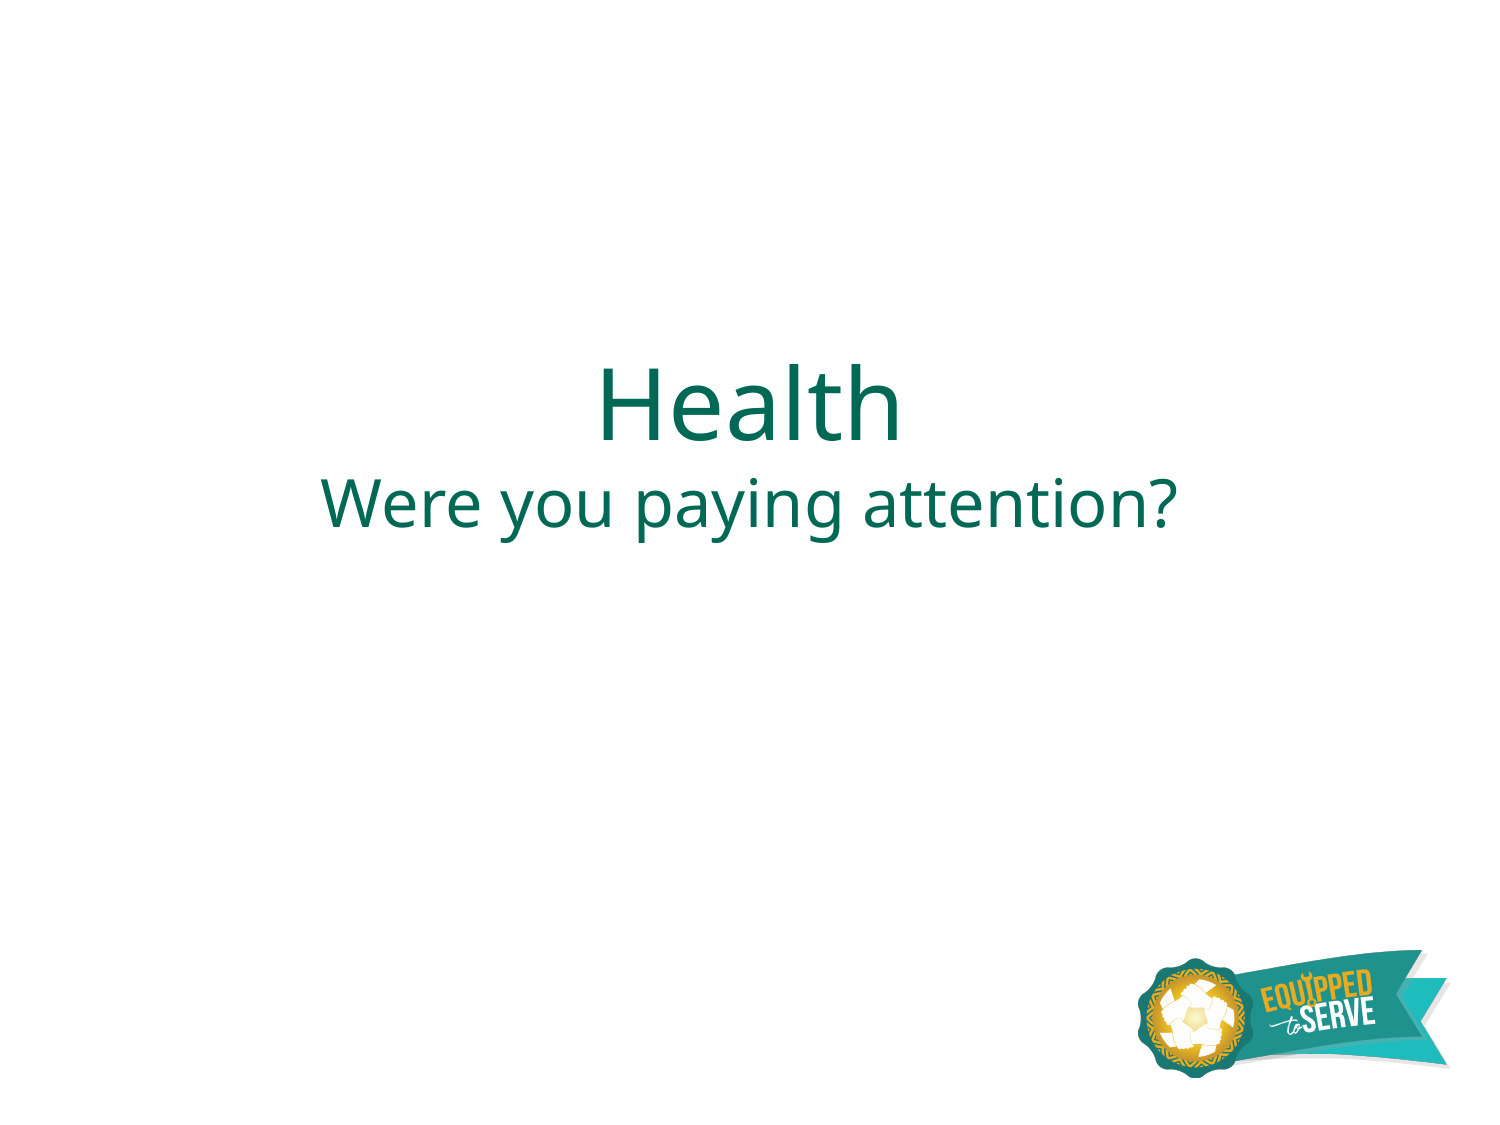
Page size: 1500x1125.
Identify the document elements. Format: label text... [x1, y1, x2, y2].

text_box Health Were you paying attention? [37, 333, 1463, 548]
picture [1138, 950, 1451, 1078]
